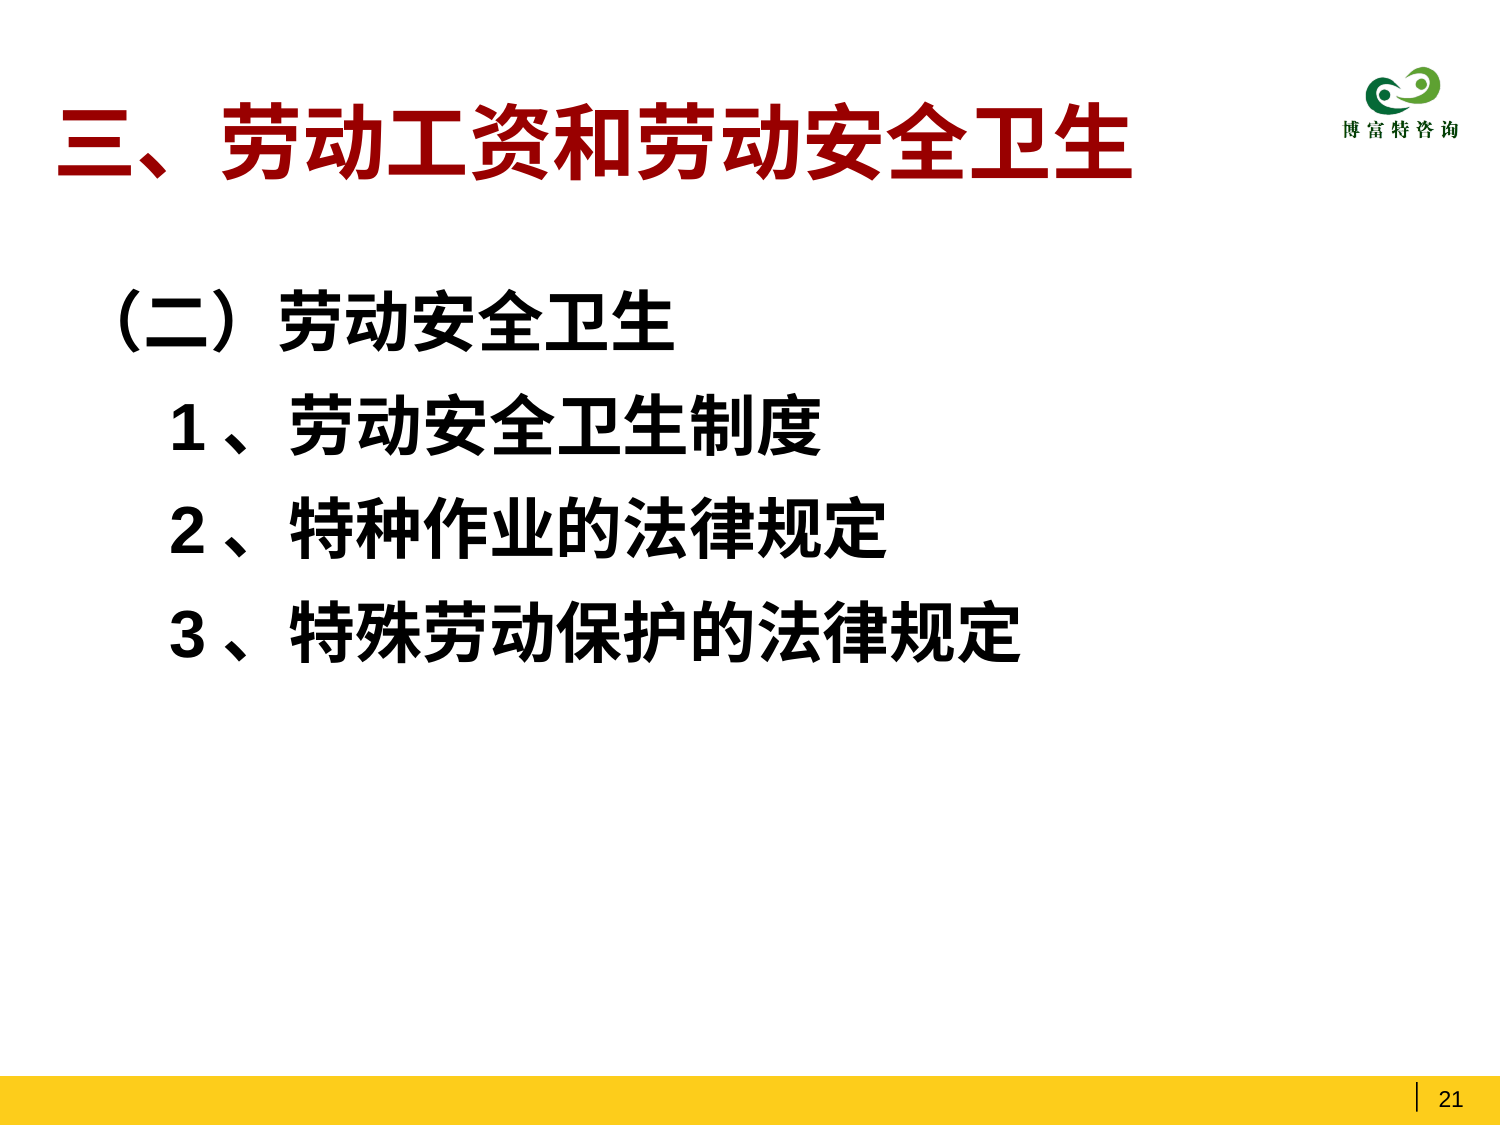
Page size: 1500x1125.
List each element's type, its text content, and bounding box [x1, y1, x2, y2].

title 三、劳动工资和劳动安全卫生 [52, 89, 1404, 279]
picture [1328, 66, 1477, 141]
list （二）劳动安全卫生 1、劳动安全卫生制度 2、特种作业的法律规定 3、特殊劳动保护的法律规定 [76, 255, 1373, 894]
